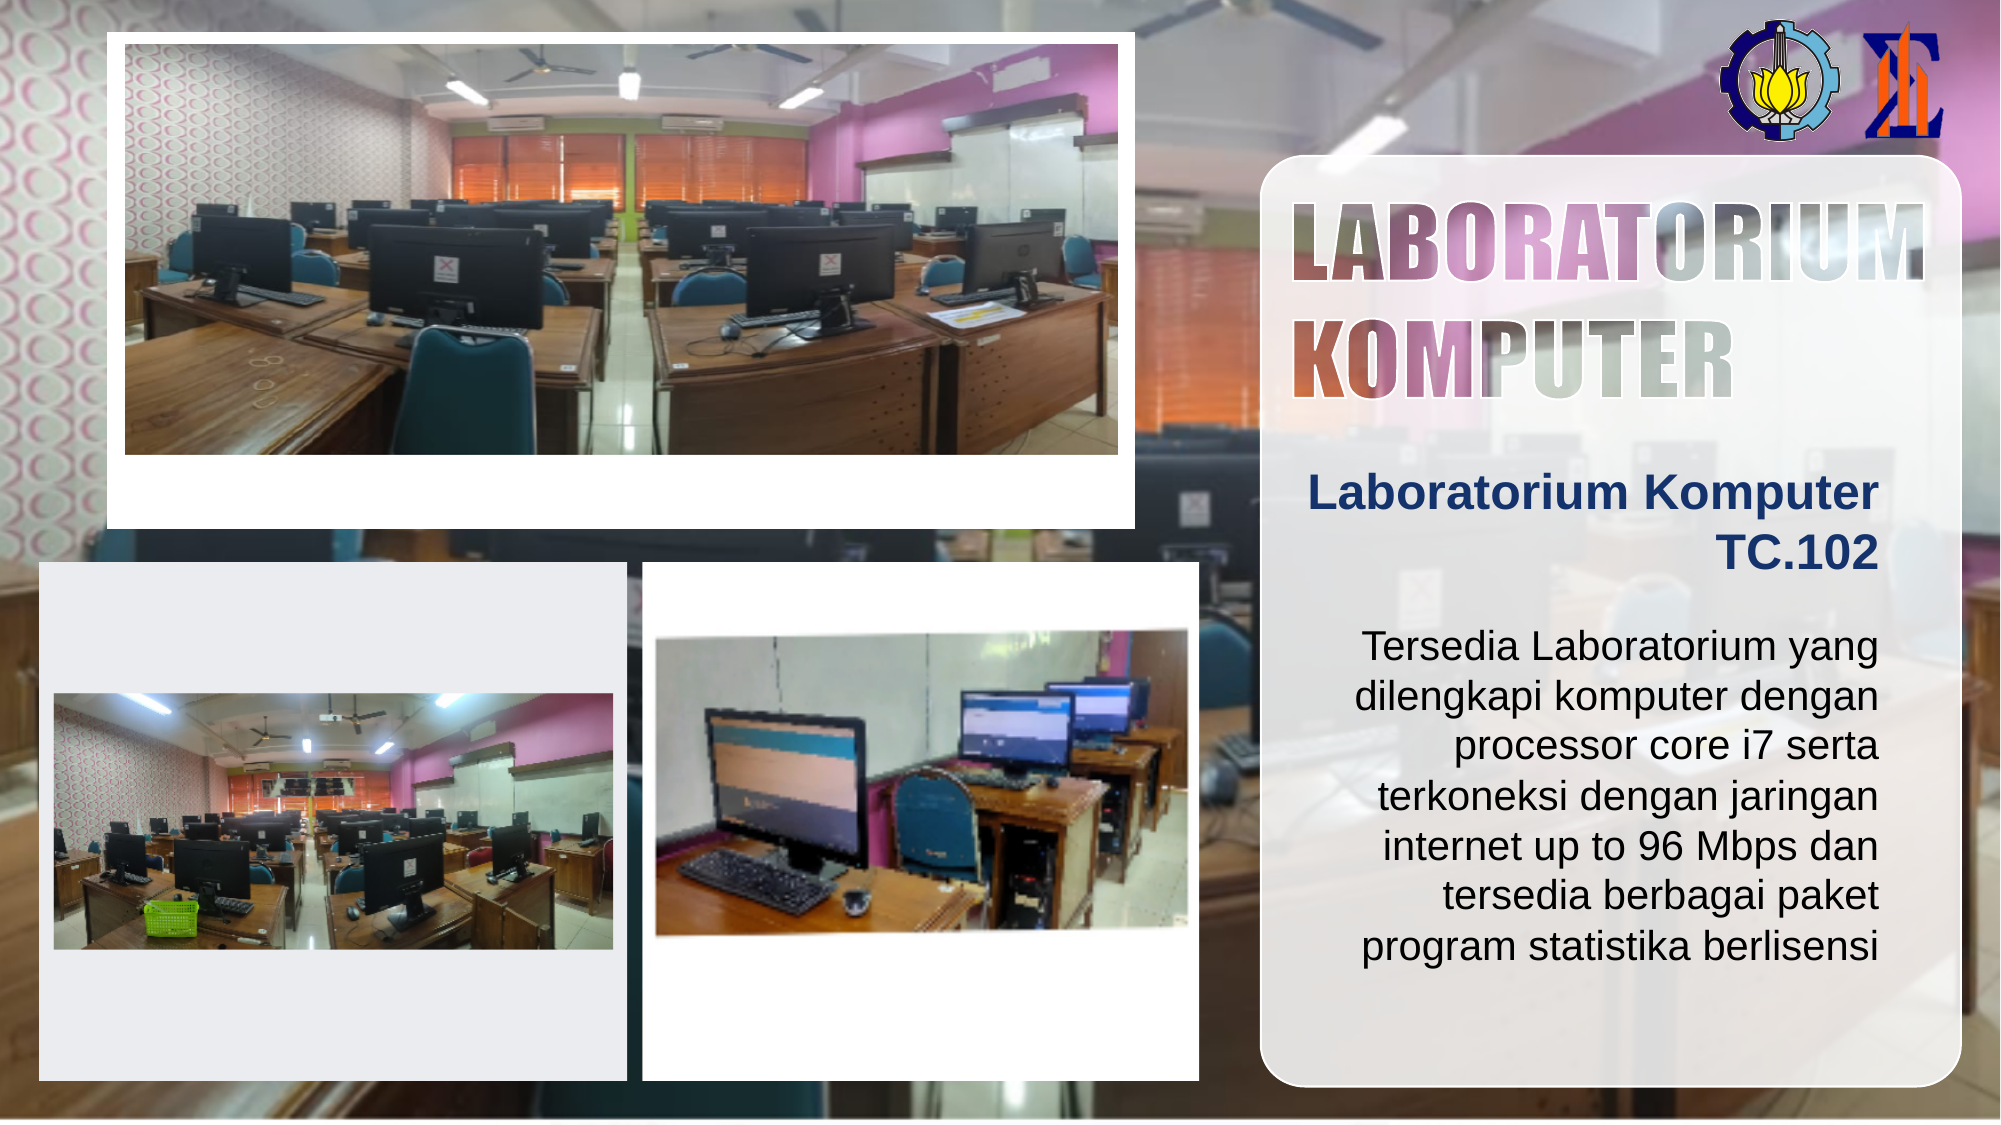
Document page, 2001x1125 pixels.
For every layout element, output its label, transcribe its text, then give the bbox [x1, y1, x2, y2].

picture [0, 0, 2001, 1125]
text_box [1259, 154, 1962, 1088]
text_box Tersedia Laboratorium yang dilengkapi komputer dengan processor core i7 serta terkoneksi dengan jaringan internet up to 96 Mbps dan tersedia berbagai paket program statistika berlisensi [1312, 610, 1895, 976]
text_box Laboratorium Komputer TC.102 [1279, 452, 1895, 587]
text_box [108, 32, 1134, 529]
